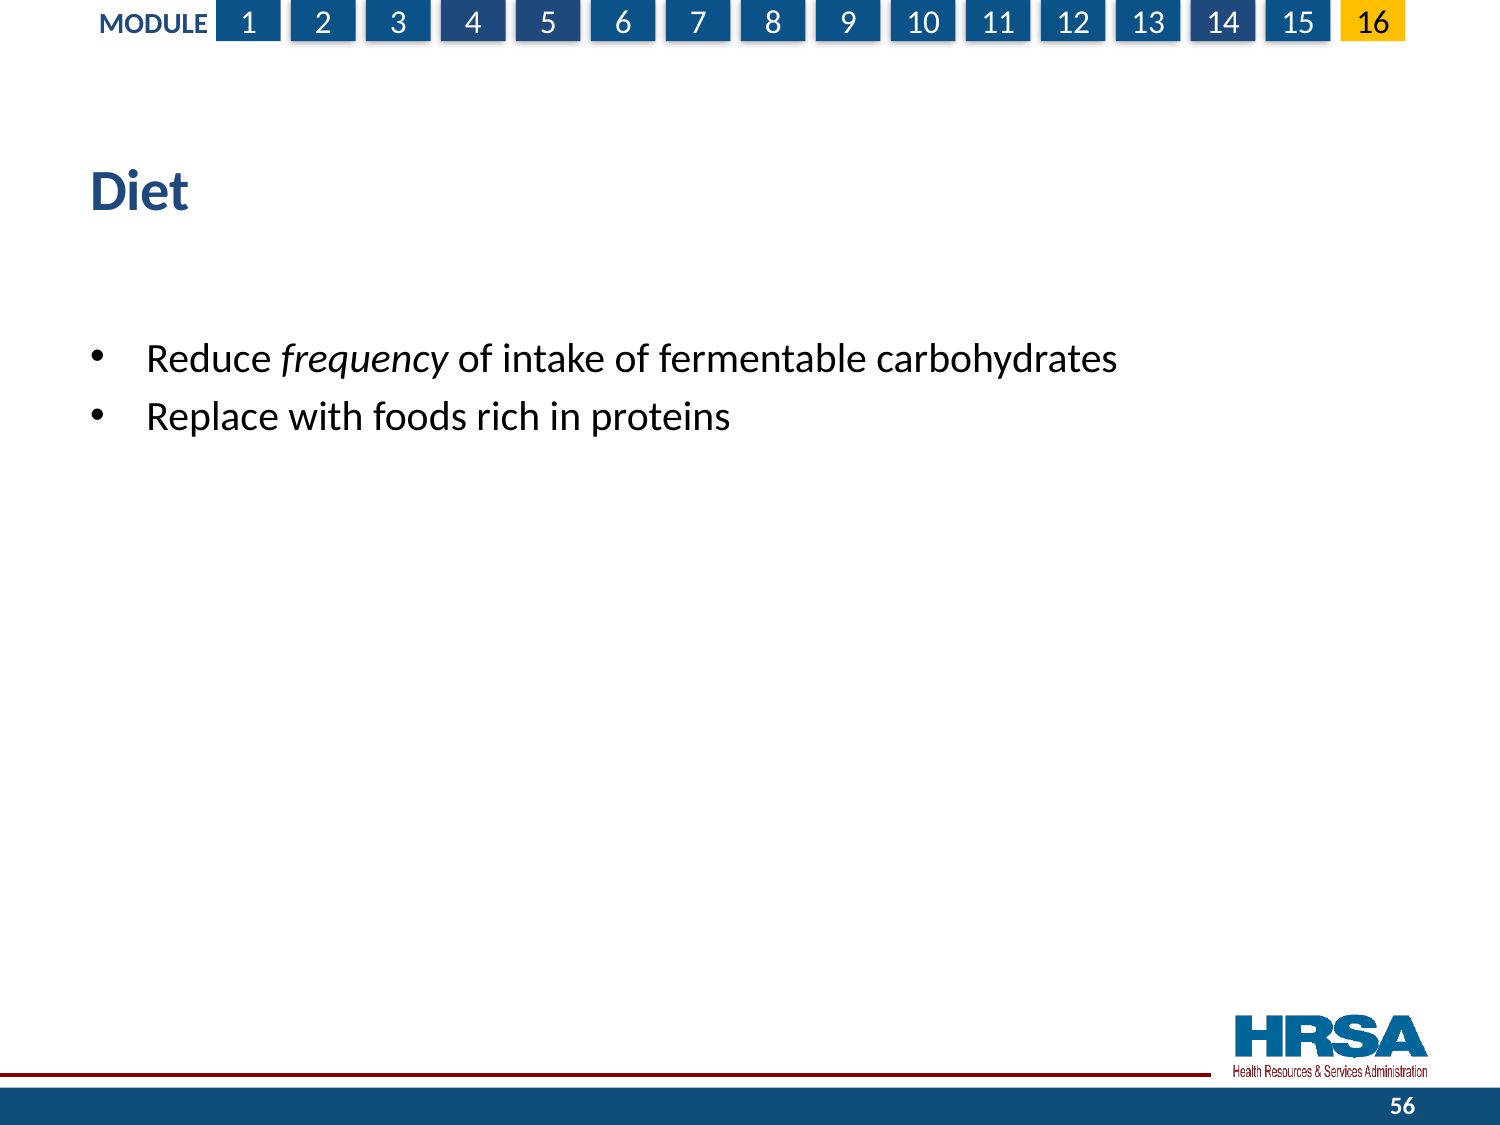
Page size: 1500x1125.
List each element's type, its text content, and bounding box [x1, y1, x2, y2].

picture [1210, 1002, 1450, 1083]
list Reduce frequency of intake of fermentable carbohydrates Replace with foods rich in proteins [75, 322, 1425, 523]
title Diet [75, 162, 1425, 213]
